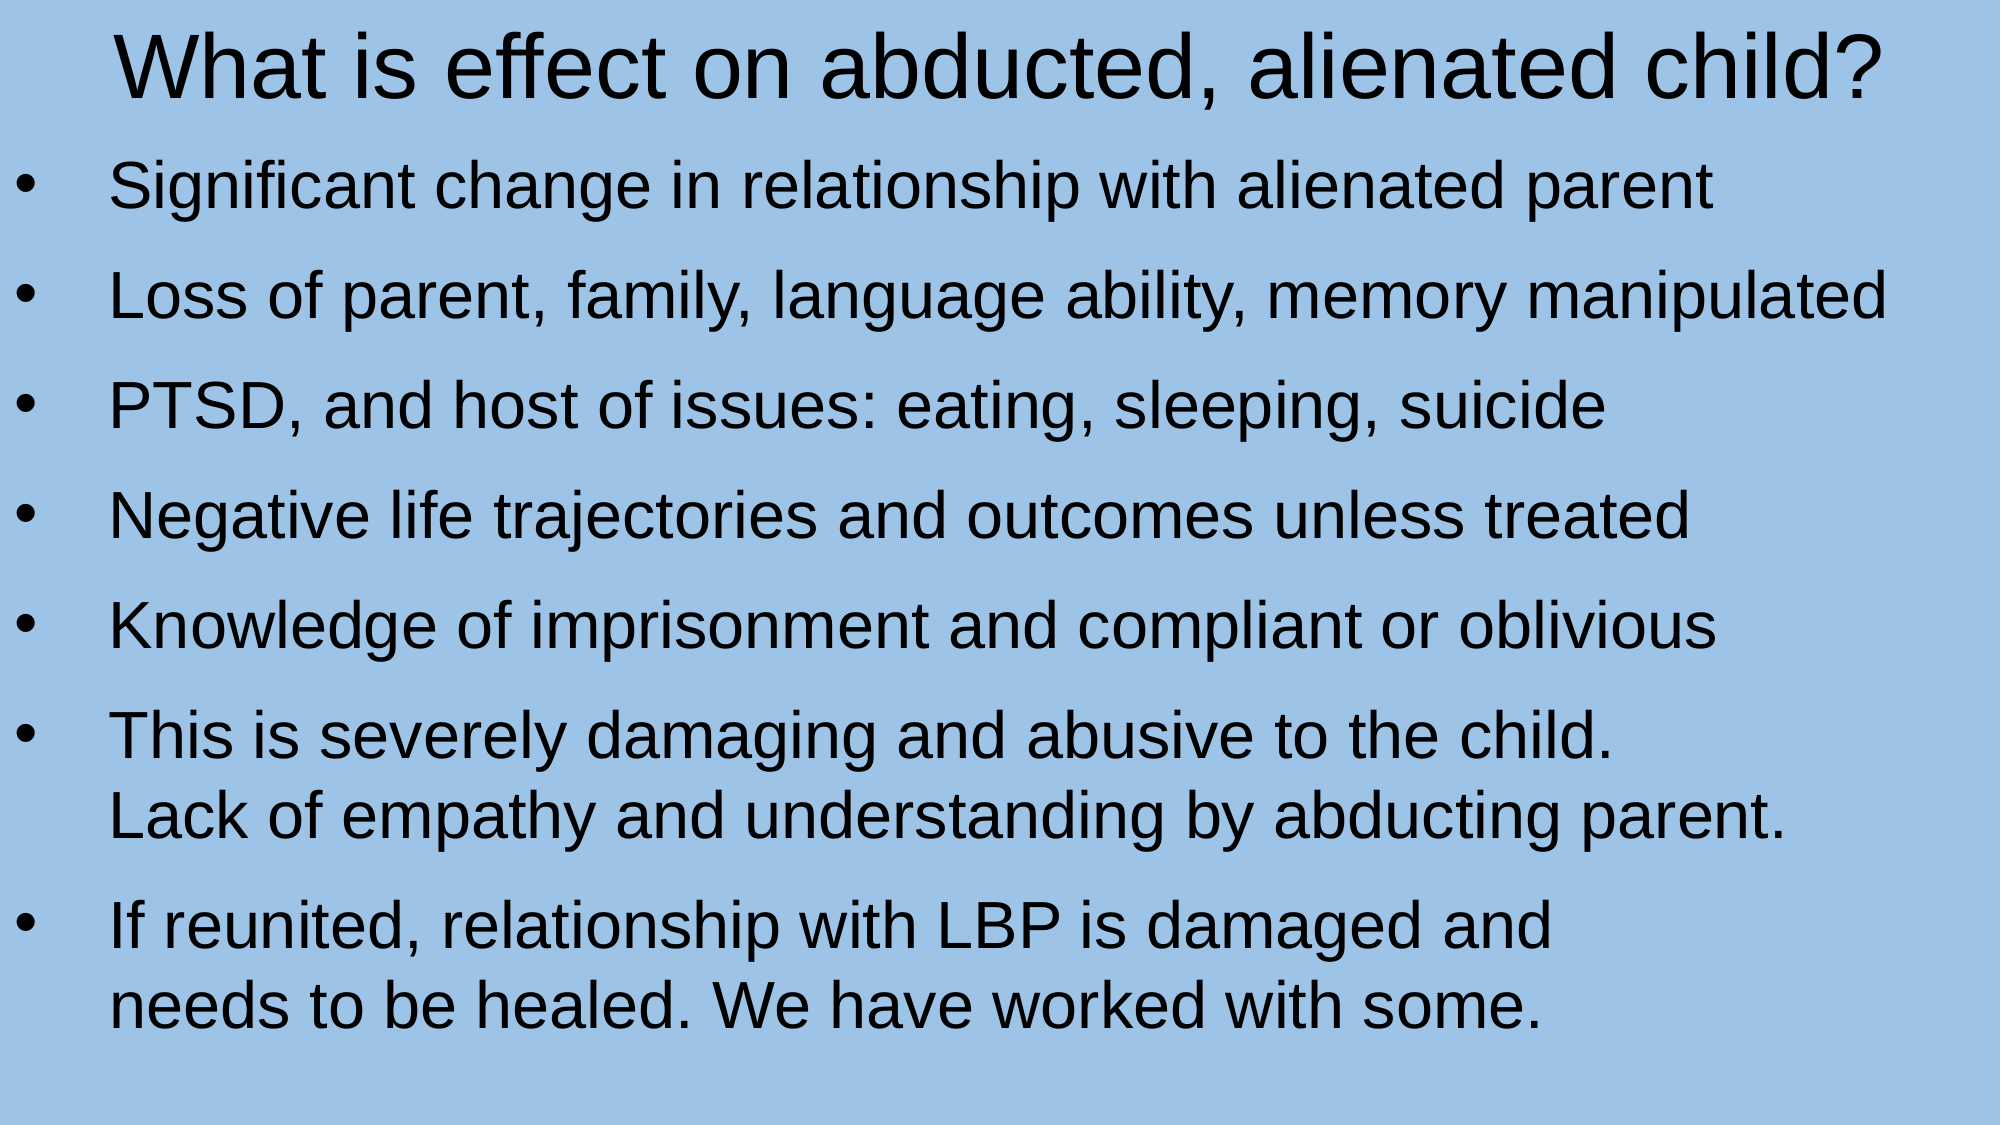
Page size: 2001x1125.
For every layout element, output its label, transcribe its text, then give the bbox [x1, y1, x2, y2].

text_box What is effect on abducted, alienated child? Significant change in relationship with alienated parent Loss of parent, family, language ability, memory manipulated PTSD, and host of issues: eating, sleeping, suicide Negative life trajectories and outcomes unless treated Knowledge of imprisonment and compliant or oblivious This is severely damaging and abusive to the child. Lack of empathy and understanding by abducting parent. If reunited, relationship with LBP is damaged and needs to be healed. We have worked with some. [0, 0, 2000, 1125]
